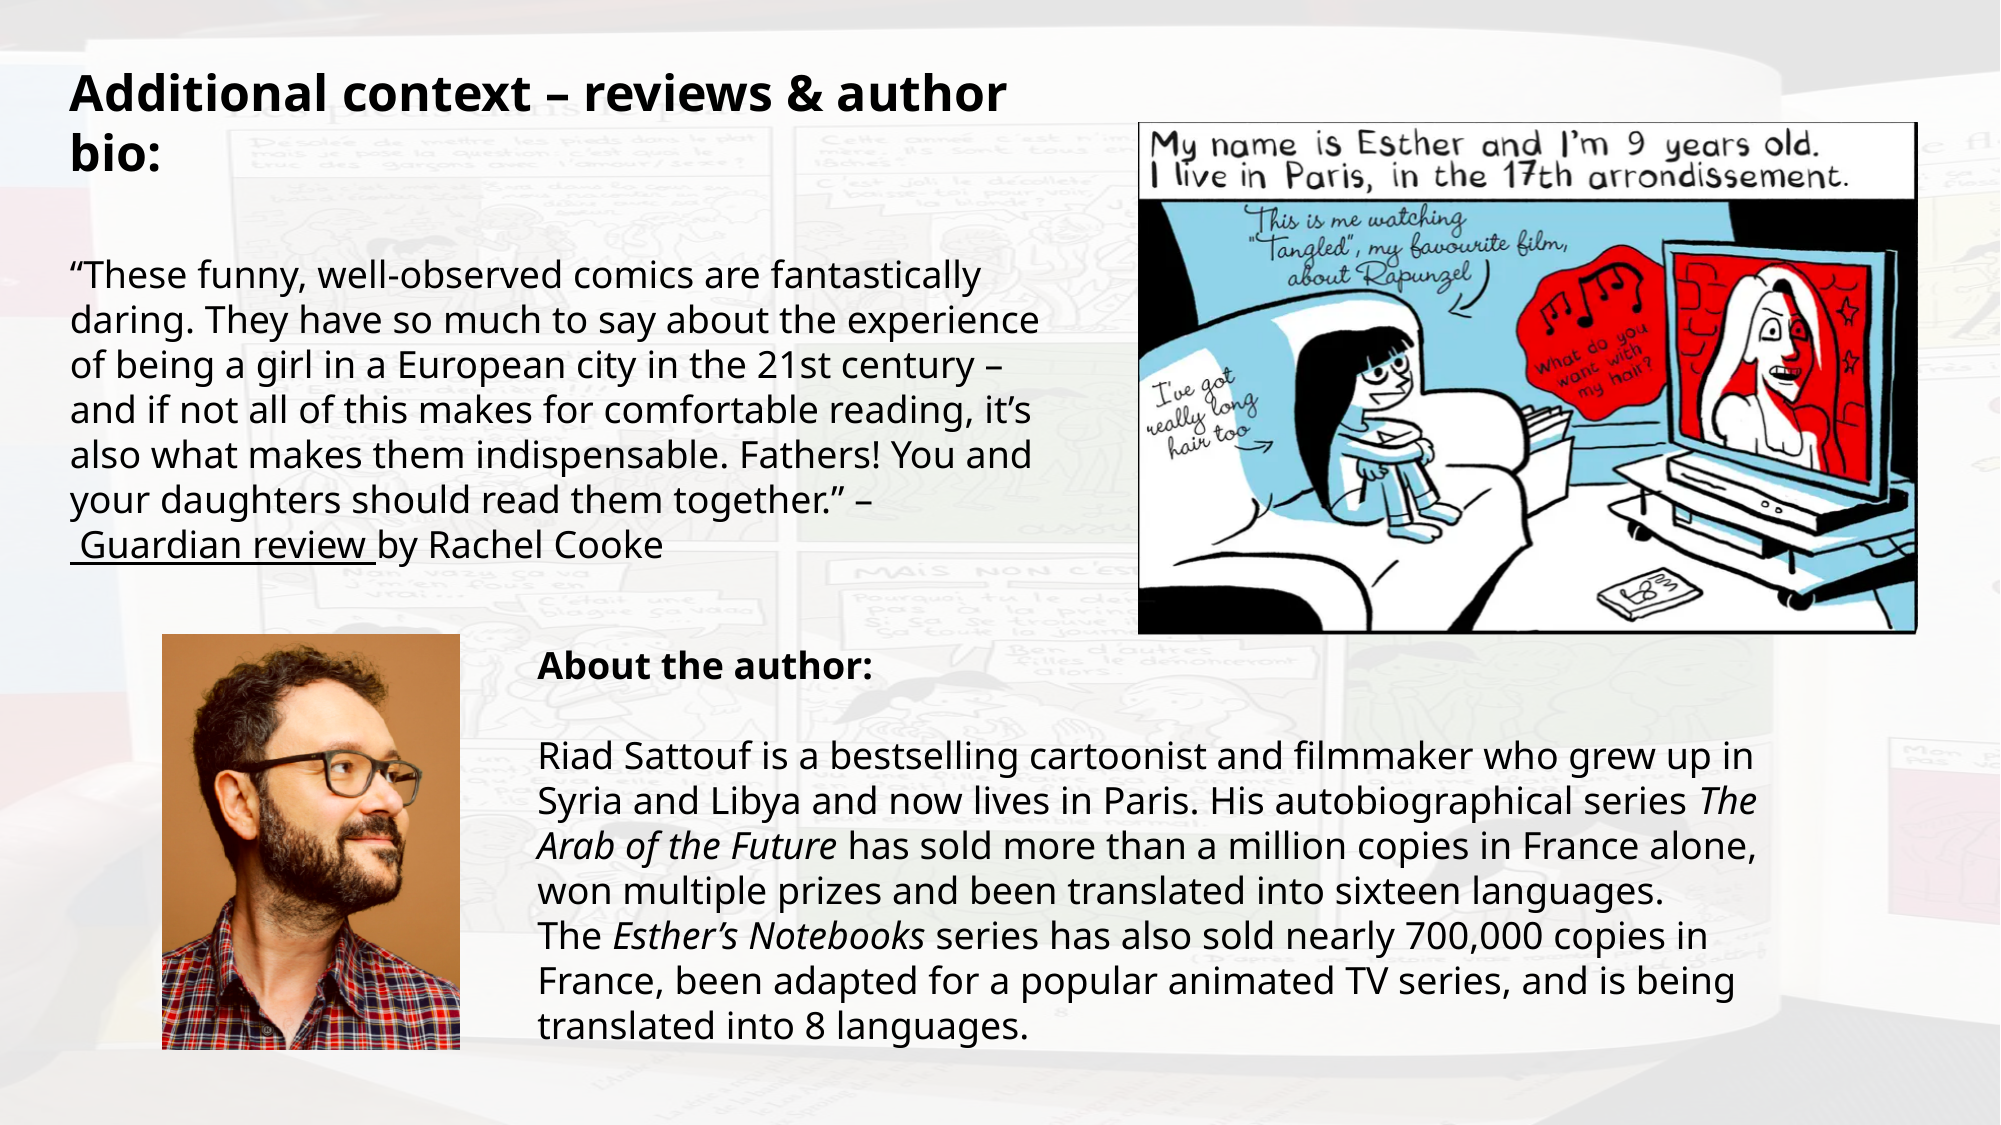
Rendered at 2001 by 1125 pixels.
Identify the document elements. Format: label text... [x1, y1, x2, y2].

text_box Additional context – reviews & author bio: “These funny, well-observed comics are fantastically daring. They have so much to say about the experience of being a girl in a European city in the 21st century – and if not all of this makes for comfortable reading, it’s also what makes them indispensable. Fathers! You and your daughters should read them together.” – Guardian review by Rachel Cooke [54, 53, 1082, 905]
picture [1138, 122, 1919, 636]
text_box About the author: Riad Sattouf is a bestselling cartoonist and filmmaker who grew up in Syria and Libya and now lives in Paris. His autobiographical series The Arab of the Future has sold more than a million copies in France alone, won multiple prizes and been translated into sixteen languages. The Esther’s Notebooks series has also sold nearly 700,000 copies in France, been adapted for a popular animated TV series, and is being translated into 8 languages. [522, 634, 1811, 1100]
picture [161, 634, 460, 1051]
